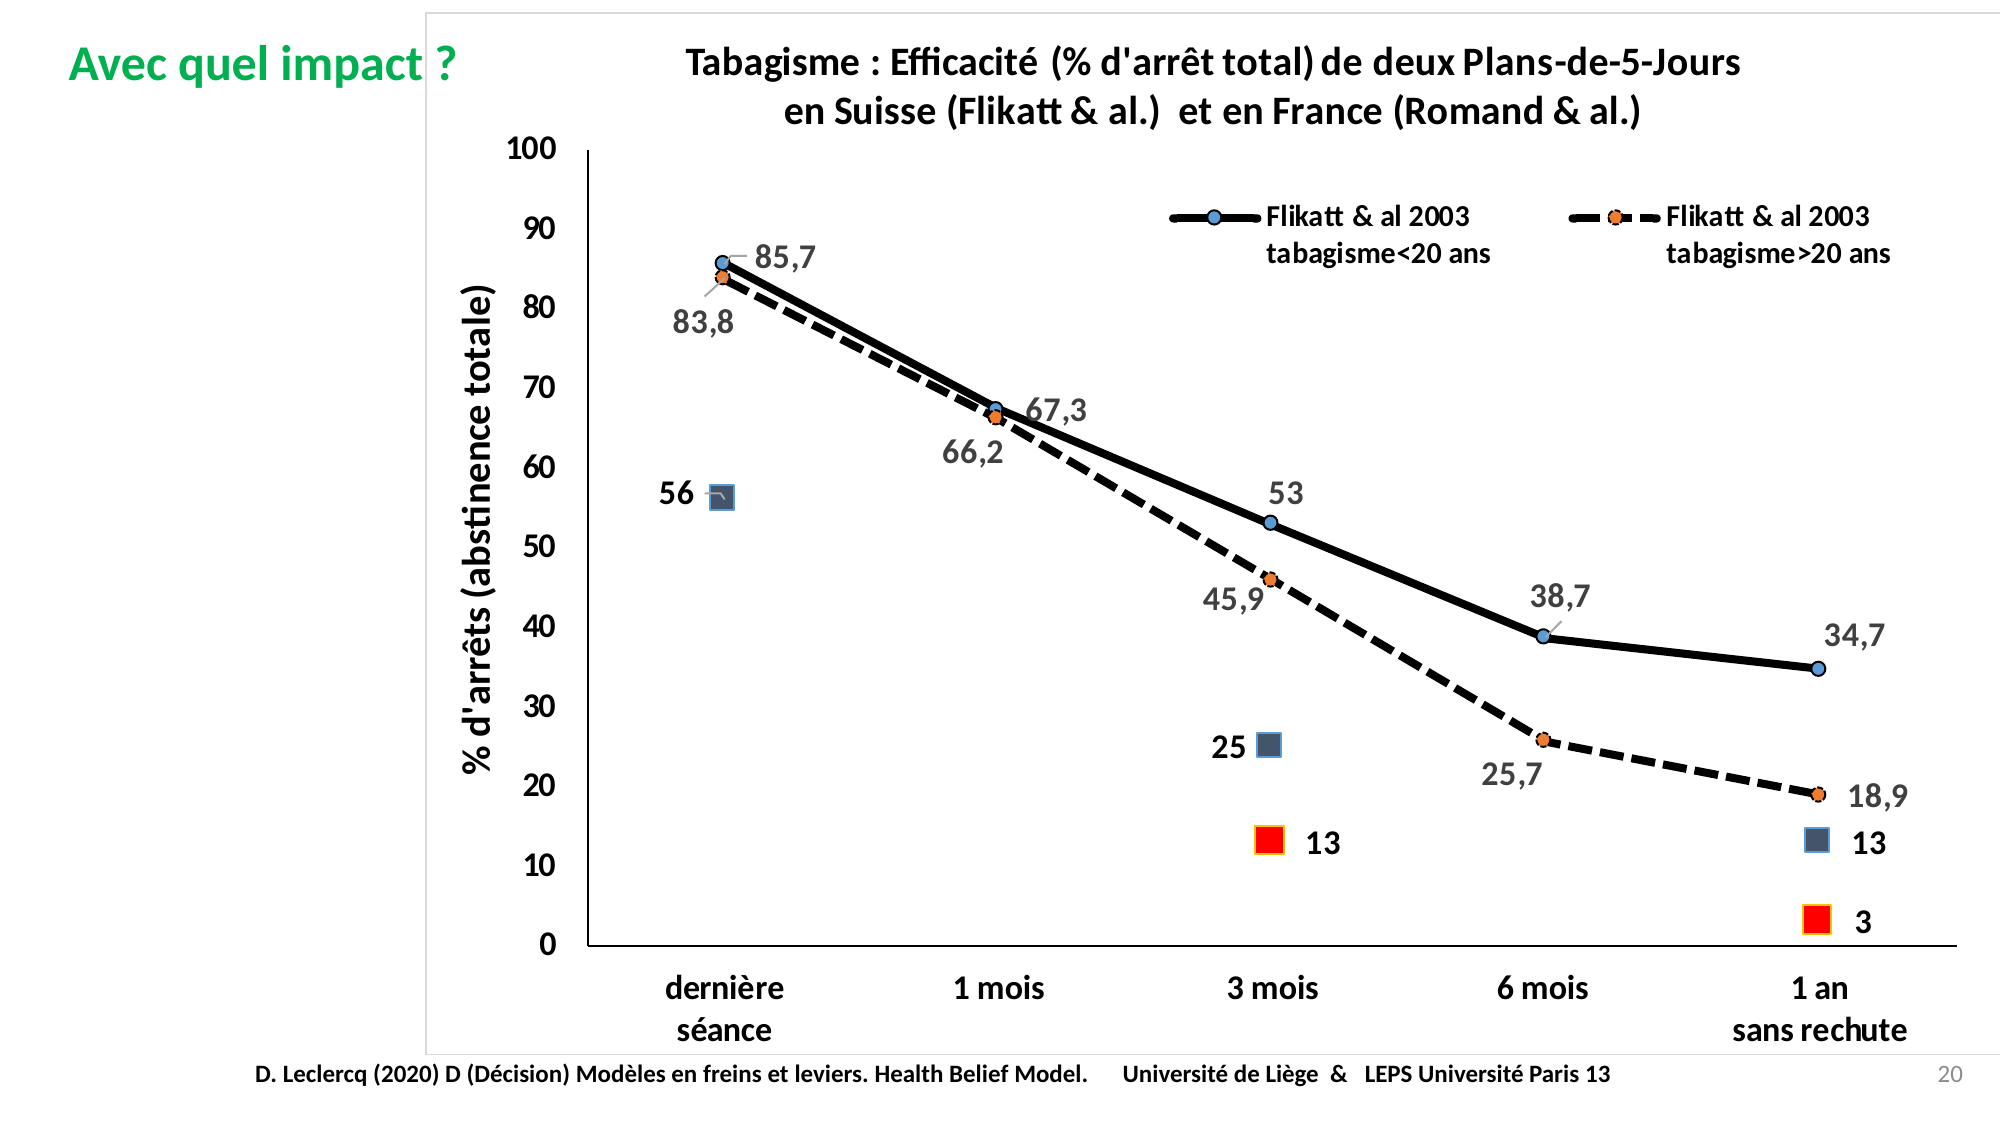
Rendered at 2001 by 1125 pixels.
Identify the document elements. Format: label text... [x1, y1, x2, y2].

text_box Avec quel impact ? [53, 23, 424, 98]
picture [424, 11, 2000, 1055]
slide_number 20 [1862, 1055, 1979, 1103]
footer D. Leclercq (2020) D (Décision) Modèles en freins et leviers. Health Belief Model. Université de Liège & LEPS Université Paris 13 [28, 1042, 1840, 1103]
